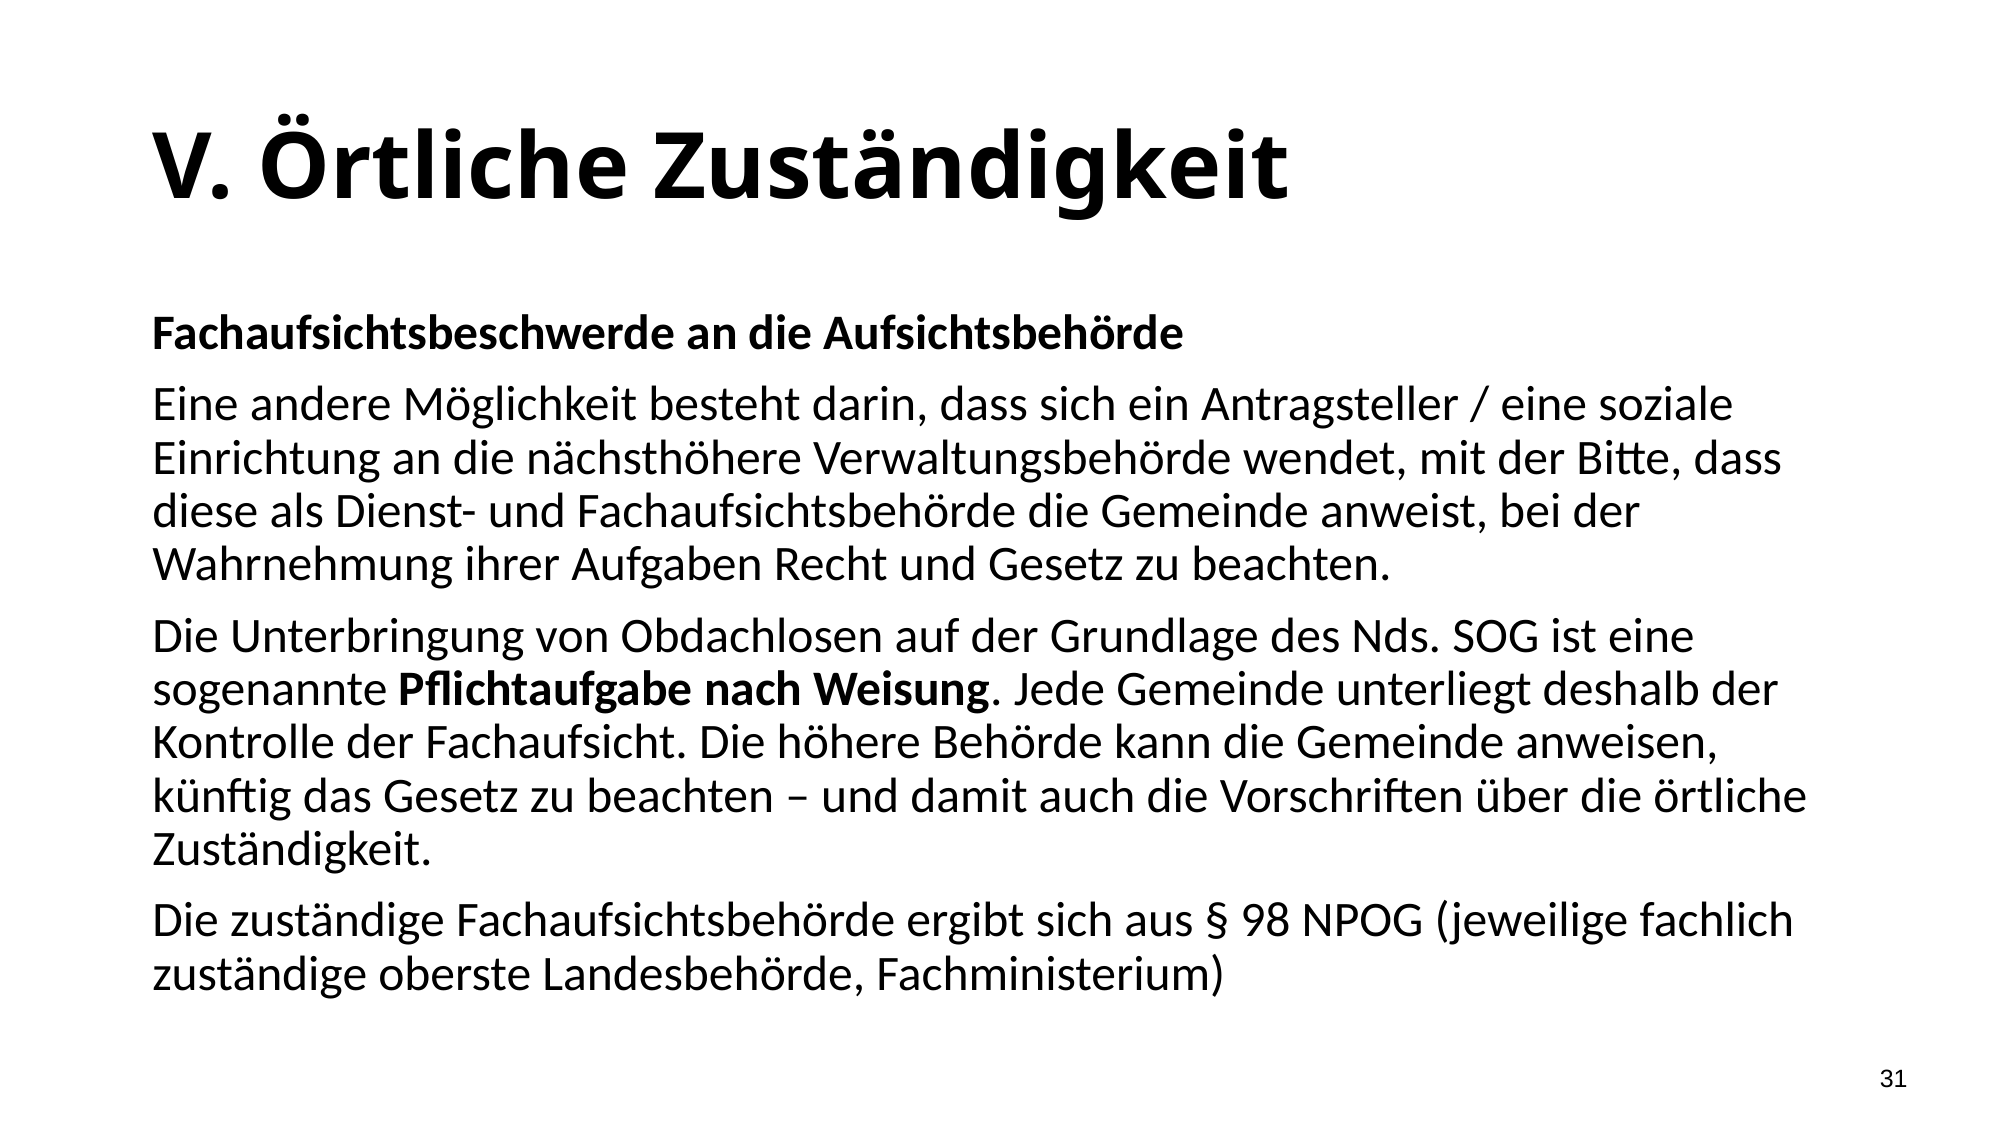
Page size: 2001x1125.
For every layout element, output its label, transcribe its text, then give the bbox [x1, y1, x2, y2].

title V. Örtliche Zuständigkeit [137, 59, 1863, 278]
list Fachaufsichtsbeschwerde an die Aufsichtsbehörde Eine andere Möglichkeit besteht darin, dass sich ein Antragsteller / eine soziale Einrichtung an die nächsthöhere Verwaltungsbehörde wendet, mit der Bitte, dass diese als Dienst- und Fachaufsichtsbehörde die Gemeinde anweist, bei der Wahrnehmung ihrer Aufgaben Recht und Gesetz zu beachten. Die Unterbringung von Obdachlosen auf der Grundlage des Nds. SOG ist eine sogenannte Pflichtaufgabe nach Weisung. Jede Gemeinde unterliegt deshalb der Kontrolle der Fachaufsicht. Die höhere Behörde kann die Gemeinde anweisen, künftig das Gesetz zu beachten – und damit auch die Vorschriften über die örtliche Zuständigkeit. Die zuständige Fachaufsichtsbehörde ergibt sich aus § 98 NPOG (jeweilige fachlich zuständige oberste Landesbehörde, Fachministerium) [137, 299, 1863, 1014]
slide_number 31 [1472, 1048, 1923, 1108]
